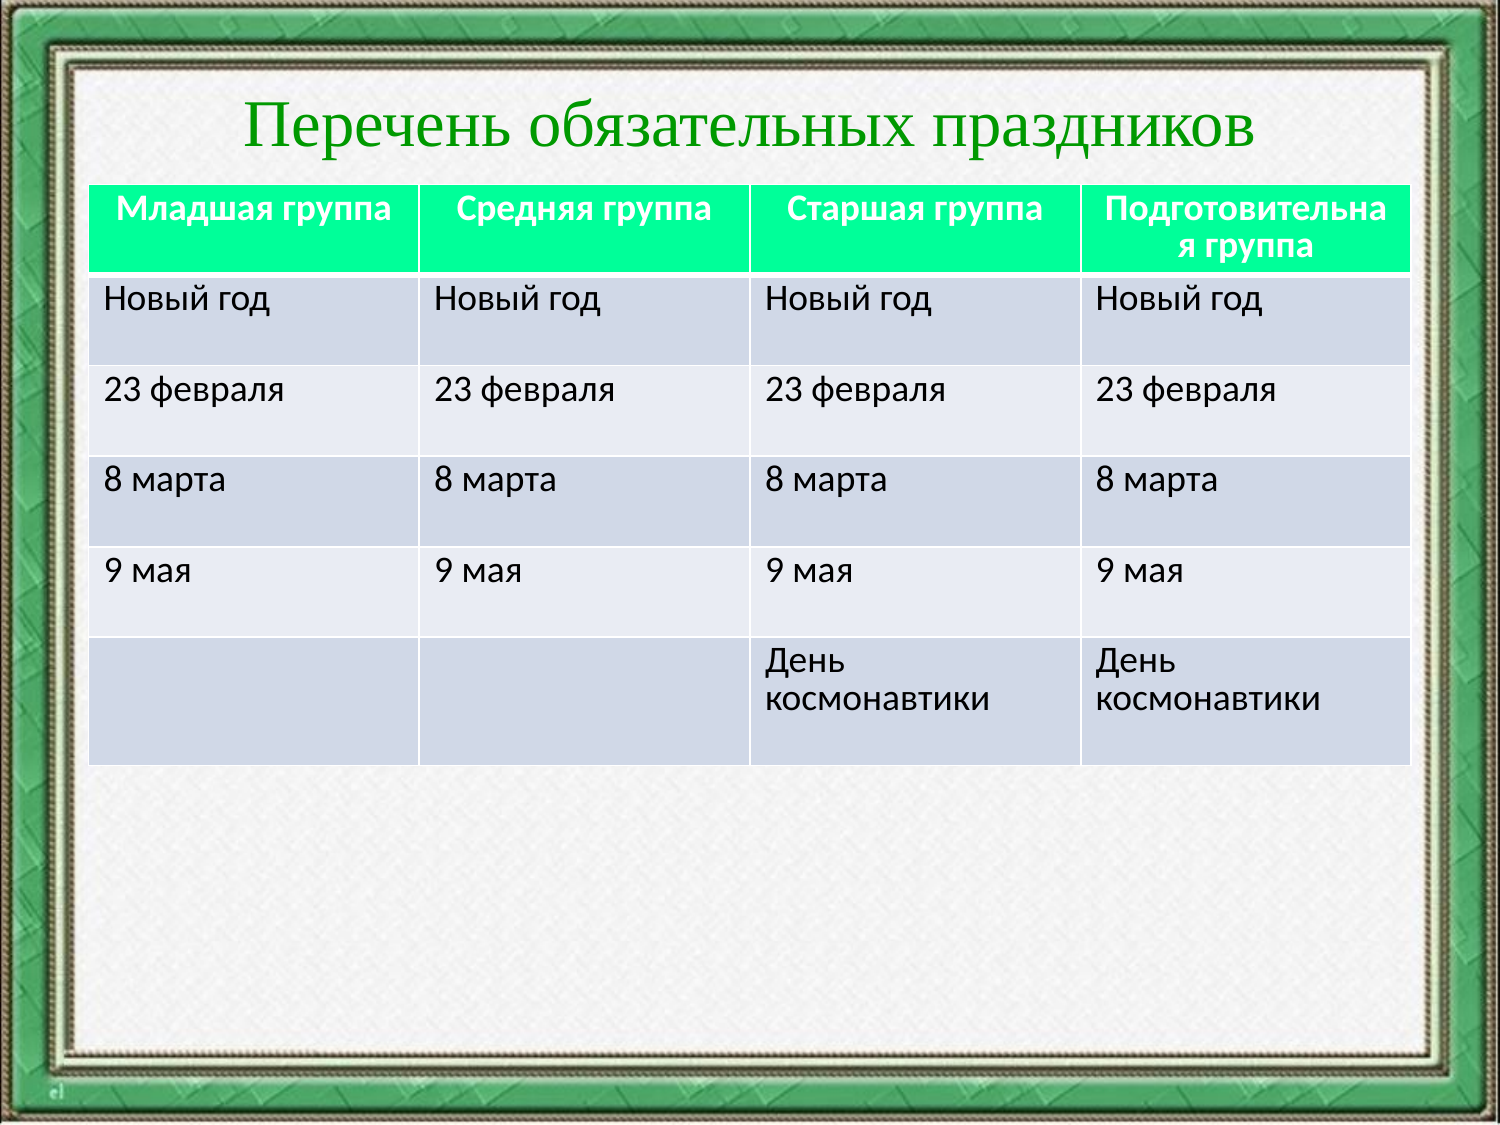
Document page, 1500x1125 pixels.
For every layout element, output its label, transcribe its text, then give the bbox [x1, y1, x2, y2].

table_cell Новый год [89, 278, 418, 365]
table_cell 8 марта [751, 457, 1080, 546]
table_cell 23 февраля [420, 366, 749, 455]
table_cell 9 мая [1082, 548, 1410, 636]
table_cell День космонавтики [751, 638, 1080, 765]
table_cell 8 марта [1082, 457, 1410, 546]
table_cell Новый год [751, 278, 1080, 365]
table_header Подготовительная группа [1082, 185, 1410, 272]
table_header Младшая группа [89, 185, 418, 272]
table_cell 23 февраля [89, 366, 418, 455]
table_header Средняя группа [420, 185, 749, 272]
table_cell 8 марта [420, 457, 749, 546]
table_cell [89, 638, 418, 765]
title Перечень обязательных праздников [165, 42, 1335, 184]
table_cell 23 февраля [1082, 366, 1410, 455]
table_cell [420, 638, 749, 765]
table_cell Новый год [420, 278, 749, 365]
table_cell 9 мая [89, 548, 418, 636]
picture [0, 0, 1500, 1125]
table_cell Новый год [1082, 278, 1410, 365]
table_cell 9 мая [420, 548, 749, 636]
table_cell 8 марта [89, 457, 418, 546]
table_header Старшая группа [751, 185, 1080, 272]
table_cell 9 мая [751, 548, 1080, 636]
table_cell 23 февраля [751, 366, 1080, 455]
table_cell День космонавтики [1082, 638, 1410, 765]
